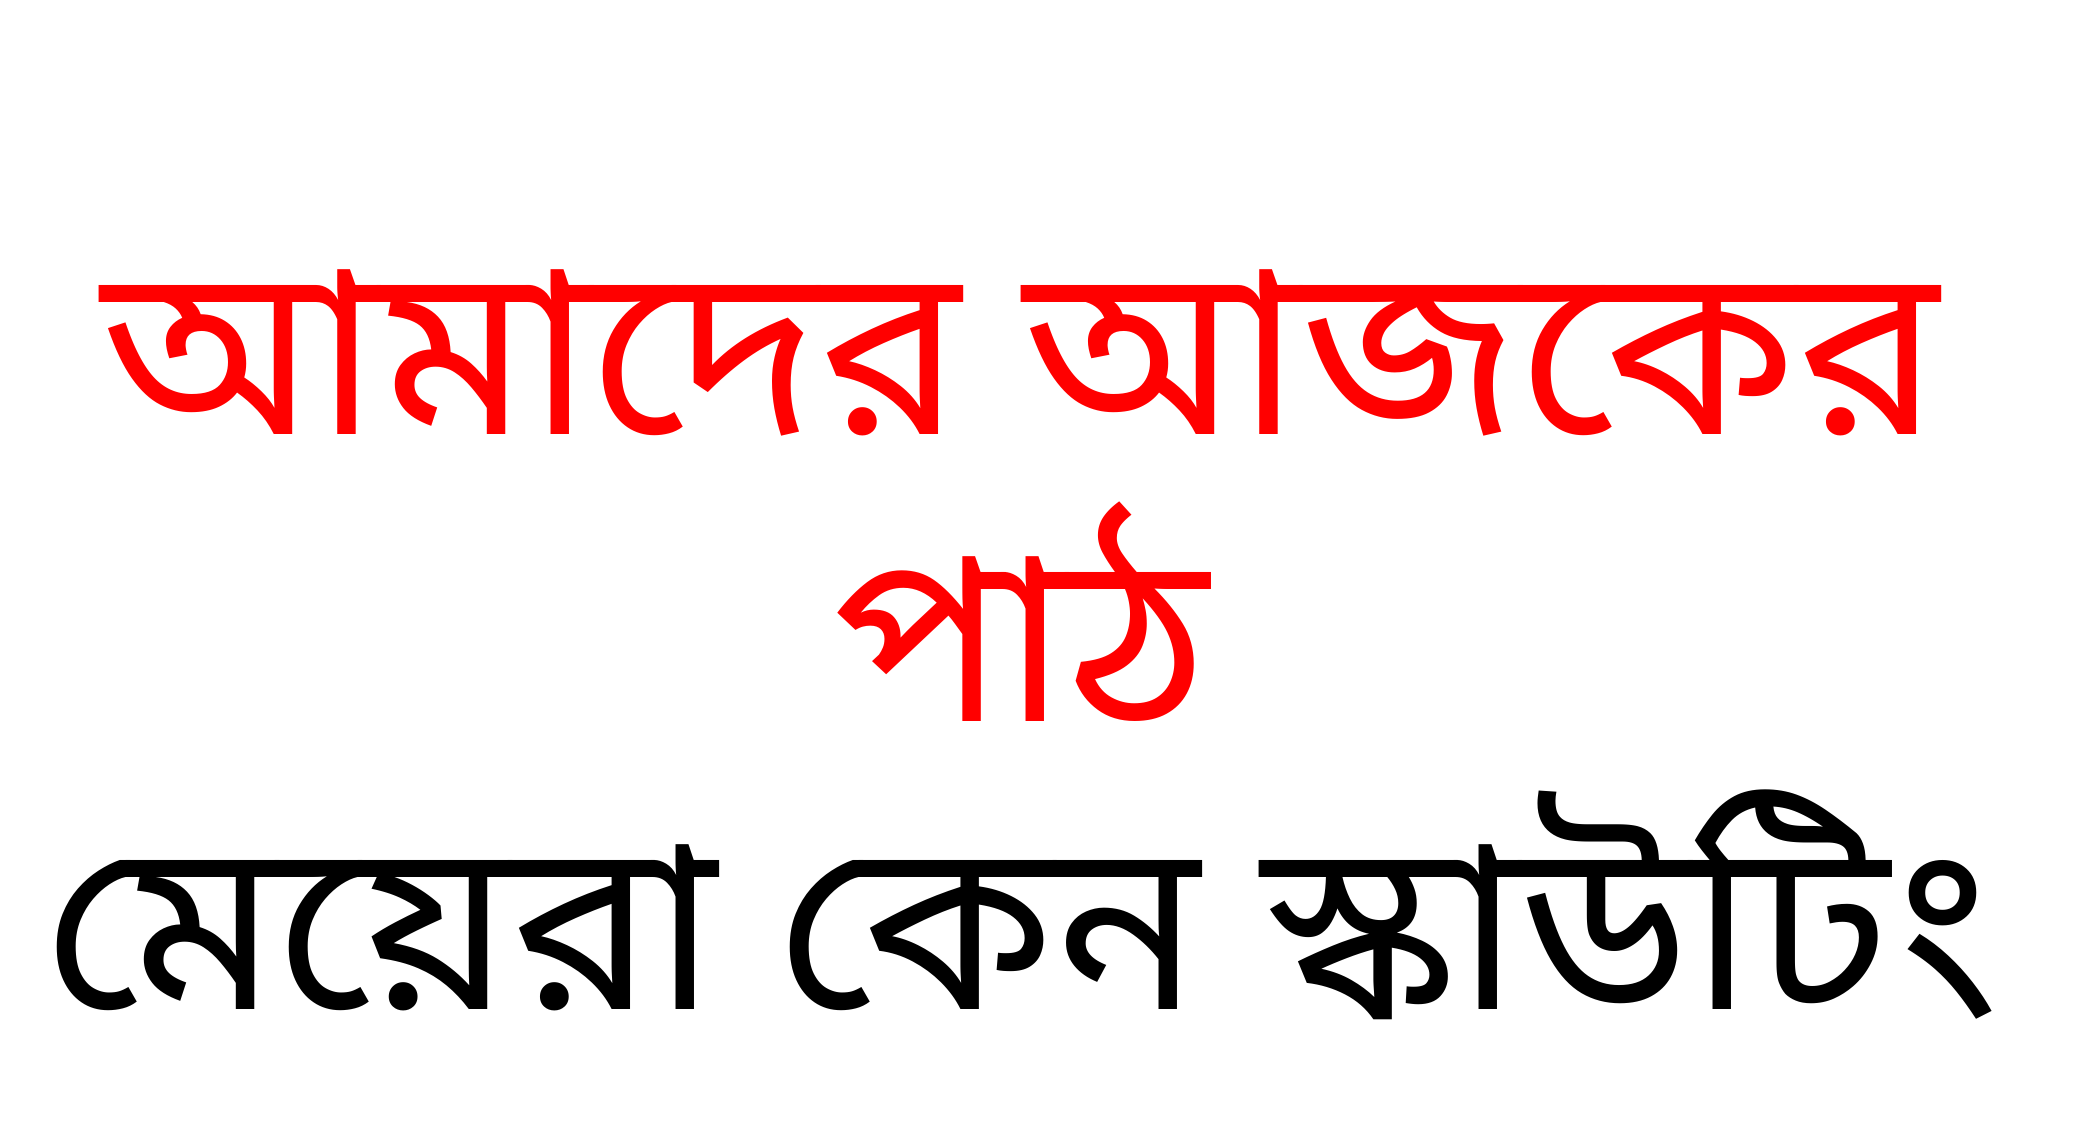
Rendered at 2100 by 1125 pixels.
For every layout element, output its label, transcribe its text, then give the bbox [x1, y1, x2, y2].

text_box আমাদের আজকের পাঠ মেয়েরা কেন স্কাউটিং করবে [0, 187, 2042, 1125]
